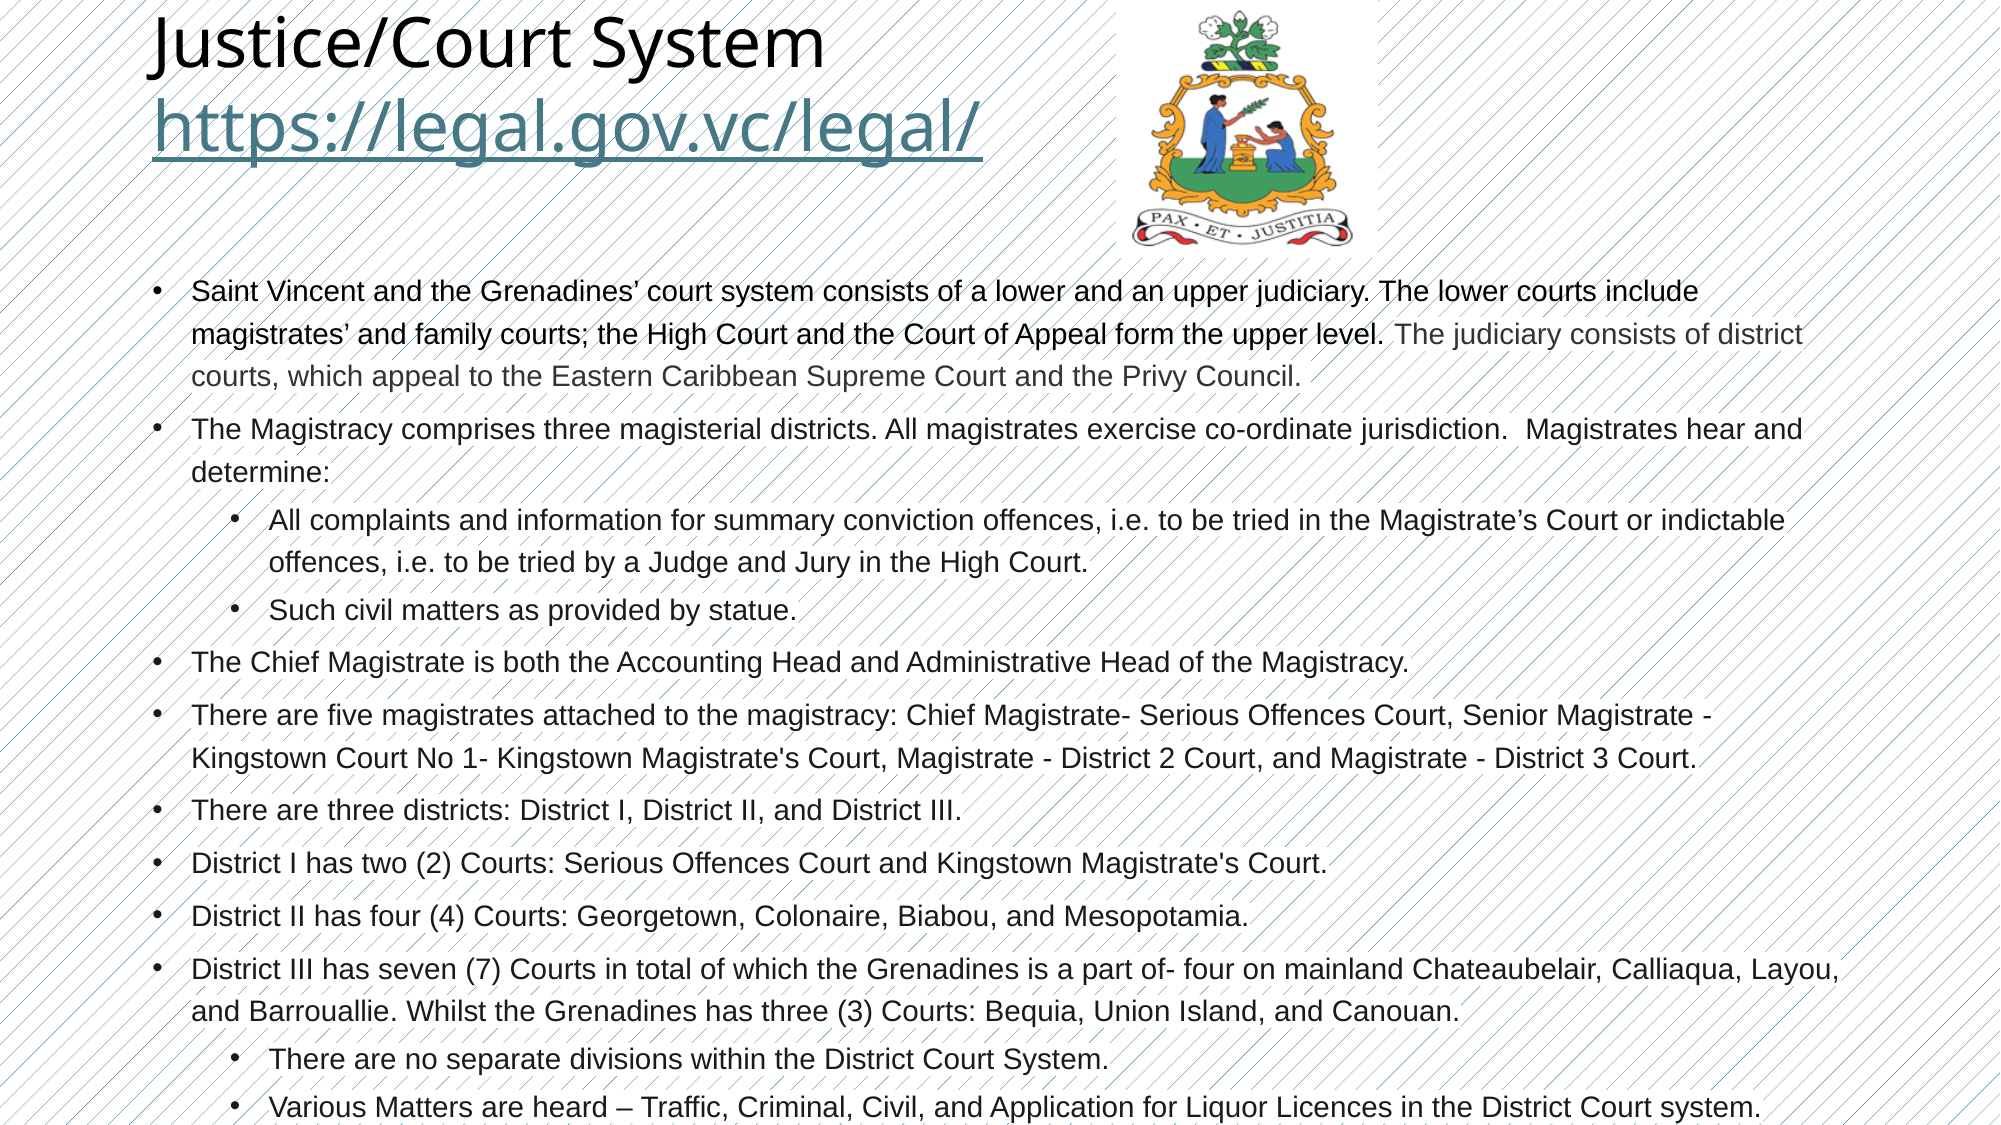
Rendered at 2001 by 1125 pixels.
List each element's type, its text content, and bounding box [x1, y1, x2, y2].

picture [1116, 0, 1378, 259]
title Justice/Court System https://legal.gov.vc/legal/ [1378, 0, 1863, 177]
title Justice/Court System https://legal.gov.vc/legal/ [137, 0, 1116, 177]
list Saint Vincent and the Grenadines’ court system consists of a lower and an upper judiciary. The lower courts include magistrates’ and family courts; the High Court and the Court of Appeal form the upper level. The judiciary consists of district courts, which appeal to the Eastern Caribbean Supreme Court and the Privy Council. The Magistracy comprises three magisterial districts. All magistrates exercise co-ordinate jurisdiction. Magistrates hear and determine: All complaints and information for summary conviction offences, i.e. to be tried in the Magistrate’s Court or indictable offences, i.e. to be tried by a Judge and Jury in the High Court. Such civil matters as provided by statue. The Chief Magistrate is both the Accounting Head and Administrative Head of the Magistracy. There are five magistrates attached to the magistracy: Chief Magistrate- Serious Offences Court, Senior Magistrate - Kingstown Court No 1- Kingstown Magistrate's Court, Magistrate - District 2 Court, and Magistrate - District 3 Court. There are three districts: District I, District II, and District III. District I has two (2) Courts: Serious Offences Court and Kingstown Magistrate's Court. District II has four (4) Courts: Georgetown, Colonaire, Biabou, and Mesopotamia. District III has seven (7) Courts in total of which the Grenadines is a part of- four on mainland Chateaubelair, Calliaqua, Layou, and Barrouallie. Whilst the Grenadines has three (3) Courts: Bequia, Union Island, and Canouan. There are no separate divisions within the District Court System. Various Matters are heard – Traffic, Criminal, Civil, and Application for Liquor Licences in the District Court system. [137, 257, 1863, 1125]
